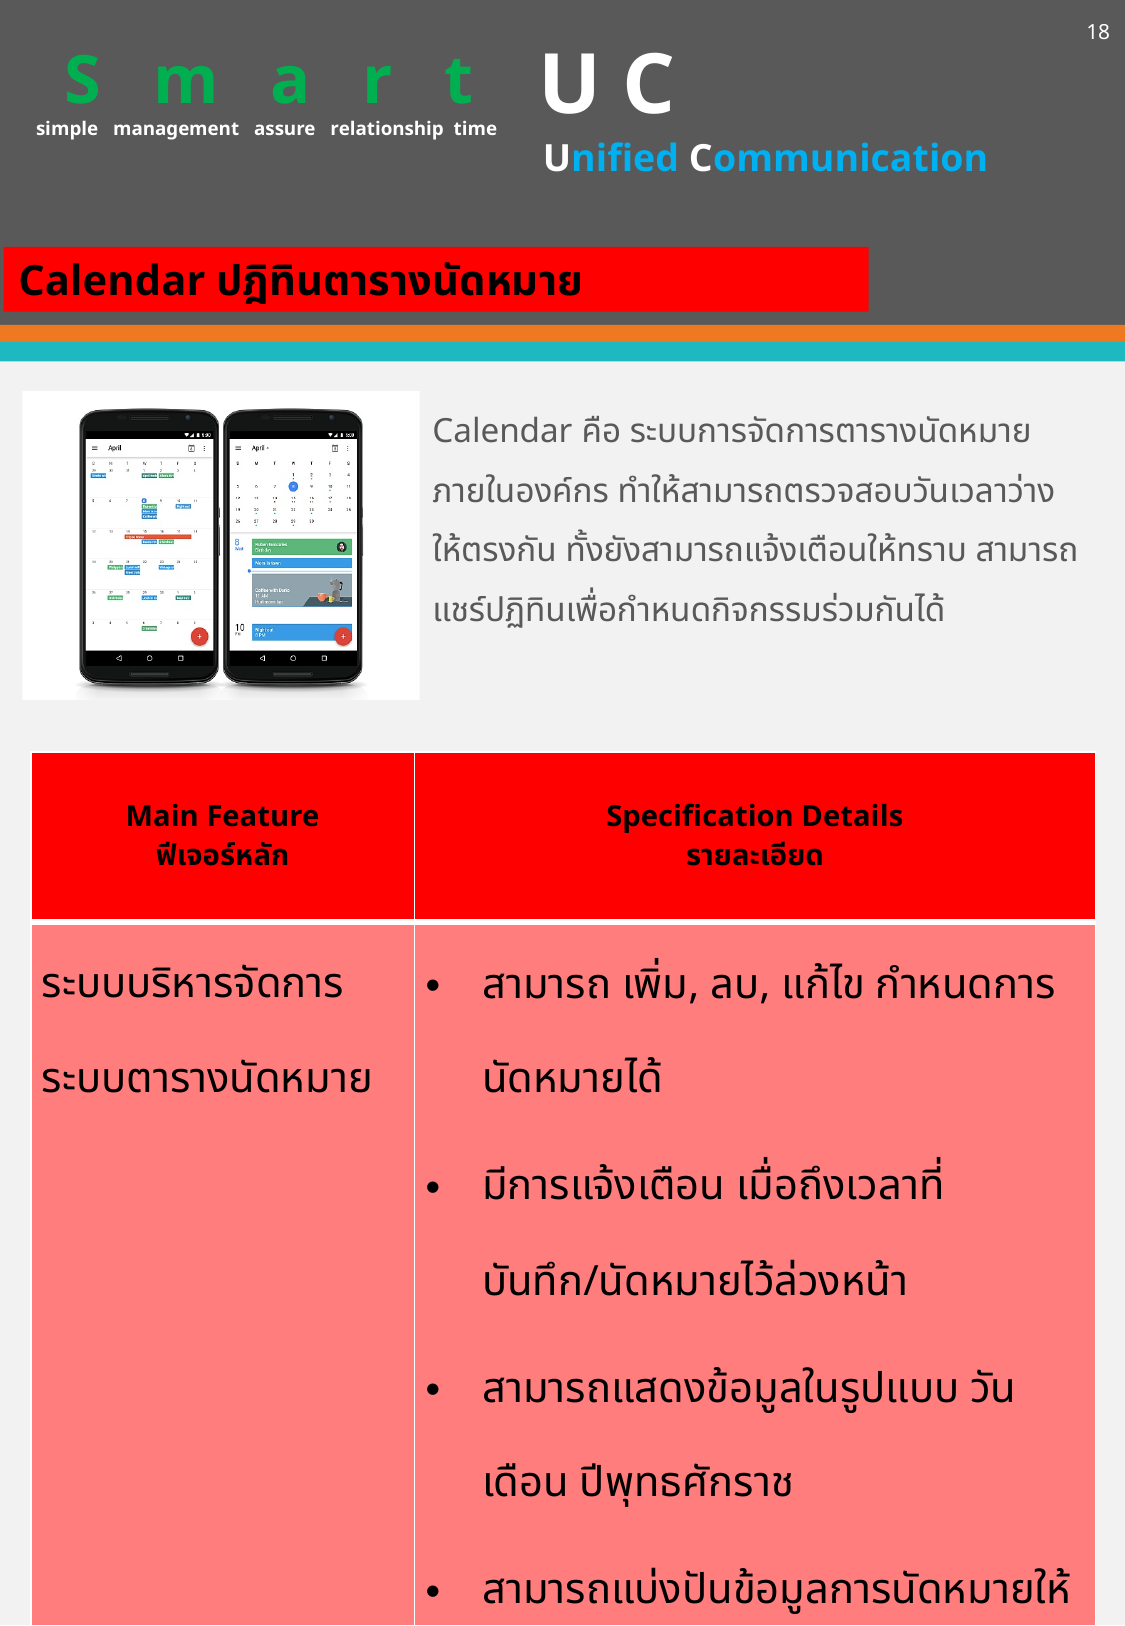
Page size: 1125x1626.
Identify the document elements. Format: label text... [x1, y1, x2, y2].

table_header Specification Details รายละเอียด [415, 753, 1095, 919]
text_box Calendar คือ ระบบการจัดการตารางนัดหมายภายในองค์กร ทำให้สามารถตรวจสอบวันเวลาว่างให้ตรงกัน ทั้งยังสามารถแจ้งเตือนให้ทราบ สามารถแชร์ปฏิทินเพื่อกำหนดกิจกรรมร่วมกันได้ [417, 381, 1096, 636]
table_cell สามารถ เพิ่ม, ลบ, แก้ไข กำหนดการนัดหมายได้ มีการแจ้งเตือน เมื่อถึงเวลาที่บันทึก/นัดหมายไว้ล่วงหน้า สามารถแสดงข้อมูลในรูปแบบ วัน เดือน ปีพุทธศักราช สามารถแบ่งปันข้อมูลการนัดหมายให้กับผู้ที่เกี่ยวข้อง [415, 925, 1095, 1625]
table_header Main Feature ฟีเจอร์หลัก [32, 753, 414, 919]
text_box U C [514, 23, 700, 138]
text_box S m a r t simple management assure relationship time [18, 29, 520, 147]
text_box Unified Communication [521, 126, 1011, 187]
slide_number 18 [998, 0, 1125, 65]
table_cell ระบบบริหารจัดการระบบตารางนัดหมาย [32, 925, 414, 1625]
text_box Calendar ปฎิทินตารางนัดหมาย [3, 246, 869, 312]
text_box [21, 391, 421, 701]
